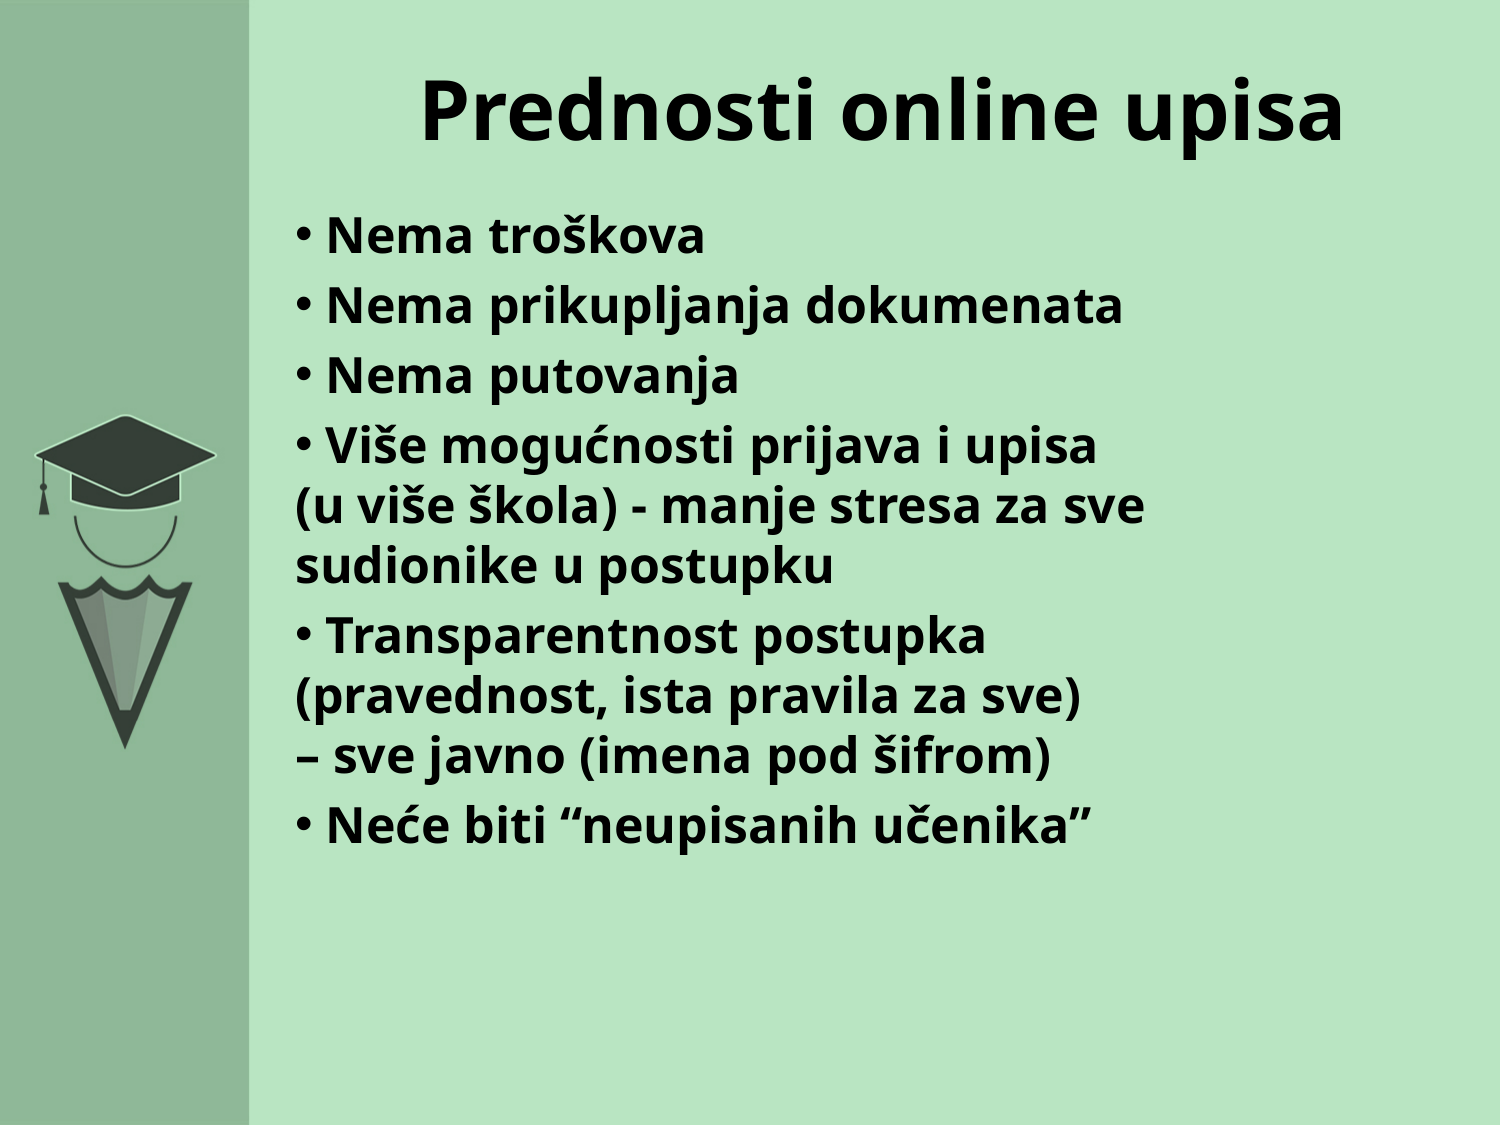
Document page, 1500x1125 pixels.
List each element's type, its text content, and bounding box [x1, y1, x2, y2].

title Prednosti online upisa [265, 19, 1500, 195]
picture [0, 0, 1500, 1125]
list Nema troškova Nema prikupljanja dokumenata Nema putovanja Više mogućnosti prijava i upisa (u više škola) - manje stresa za sve sudionike u postupku Transparentnost postupka (pravednost, ista pravila za sve) – sve javno (imena pod šifrom) Neće biti “neupisanih učenika” [230, 196, 1412, 870]
